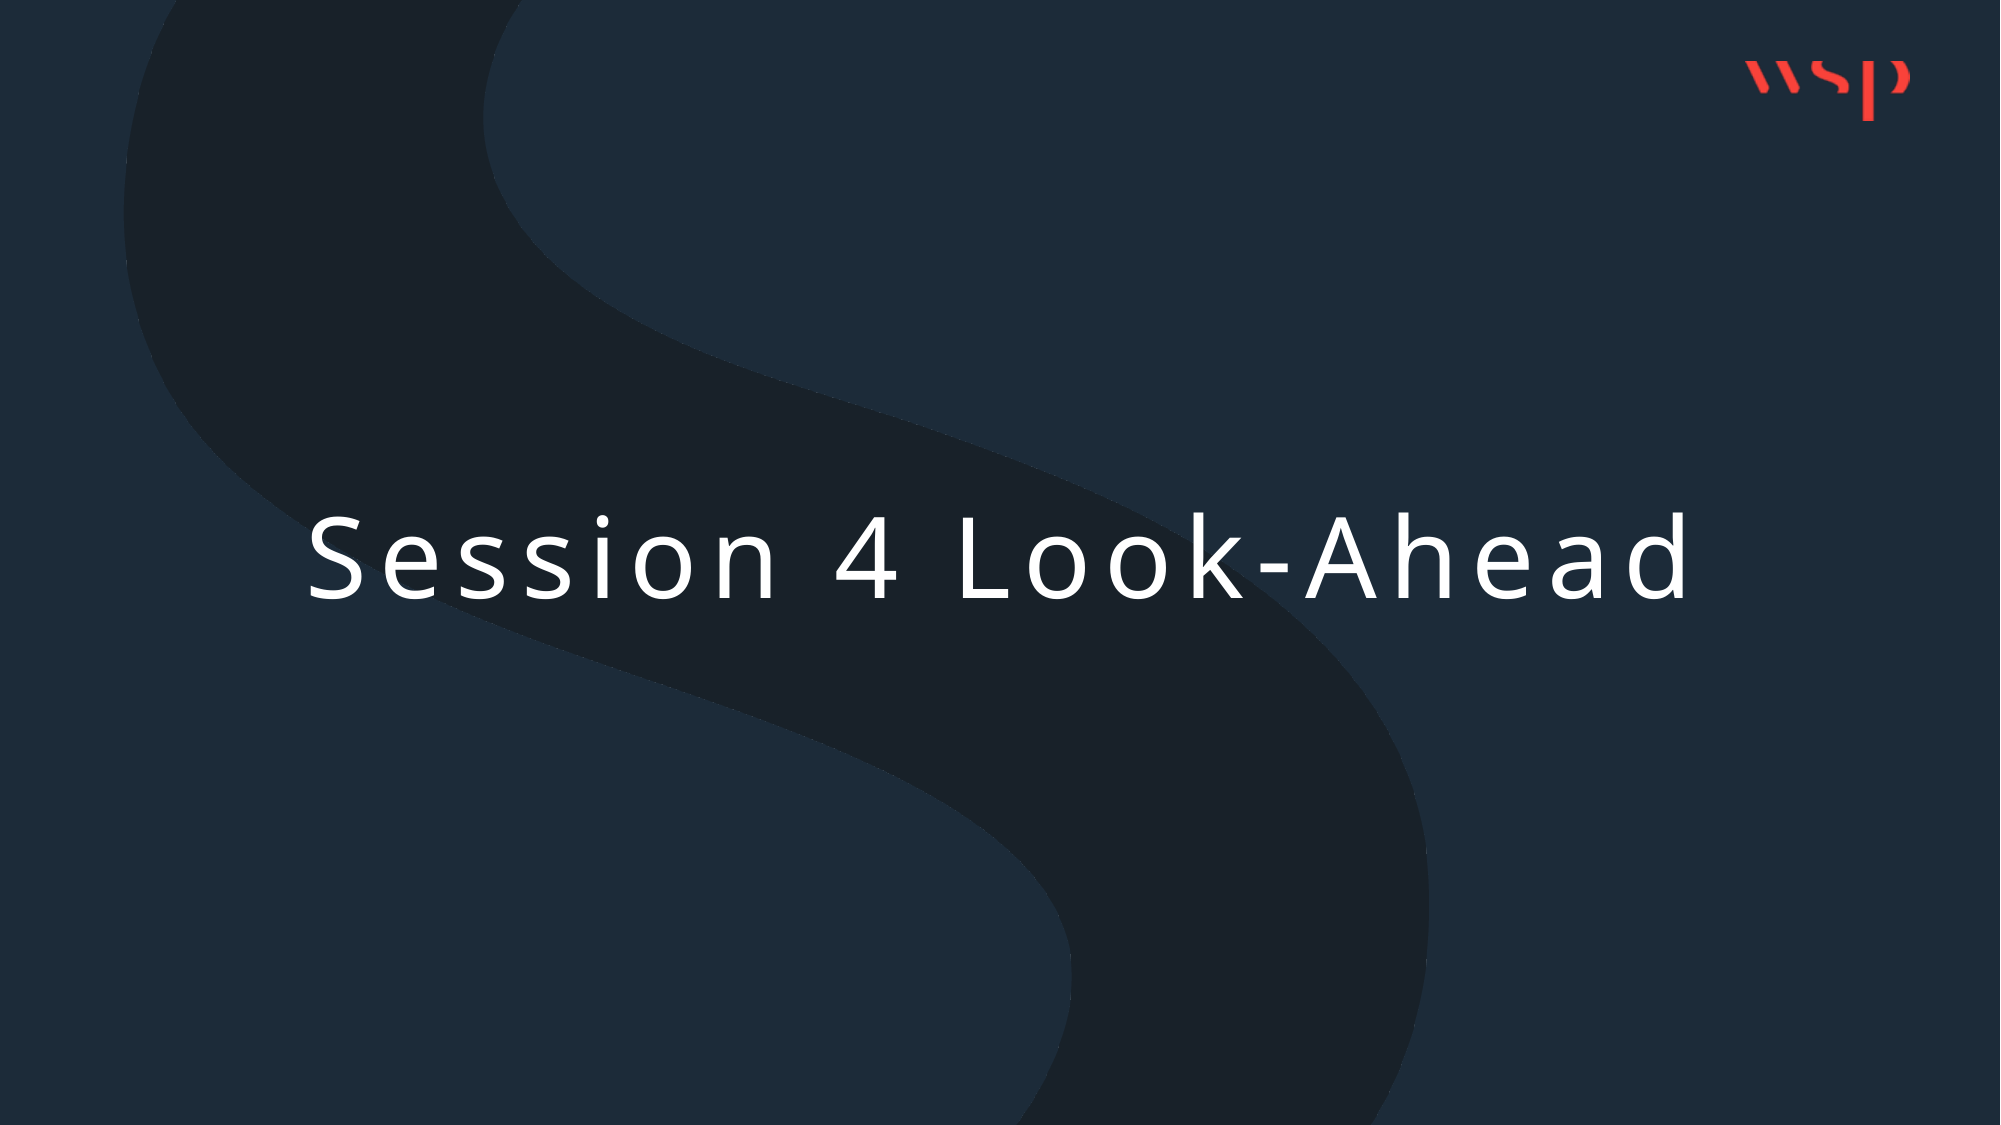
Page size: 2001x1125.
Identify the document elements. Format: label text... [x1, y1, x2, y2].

title Session 4 Look-Ahead [0, 0, 2000, 1125]
